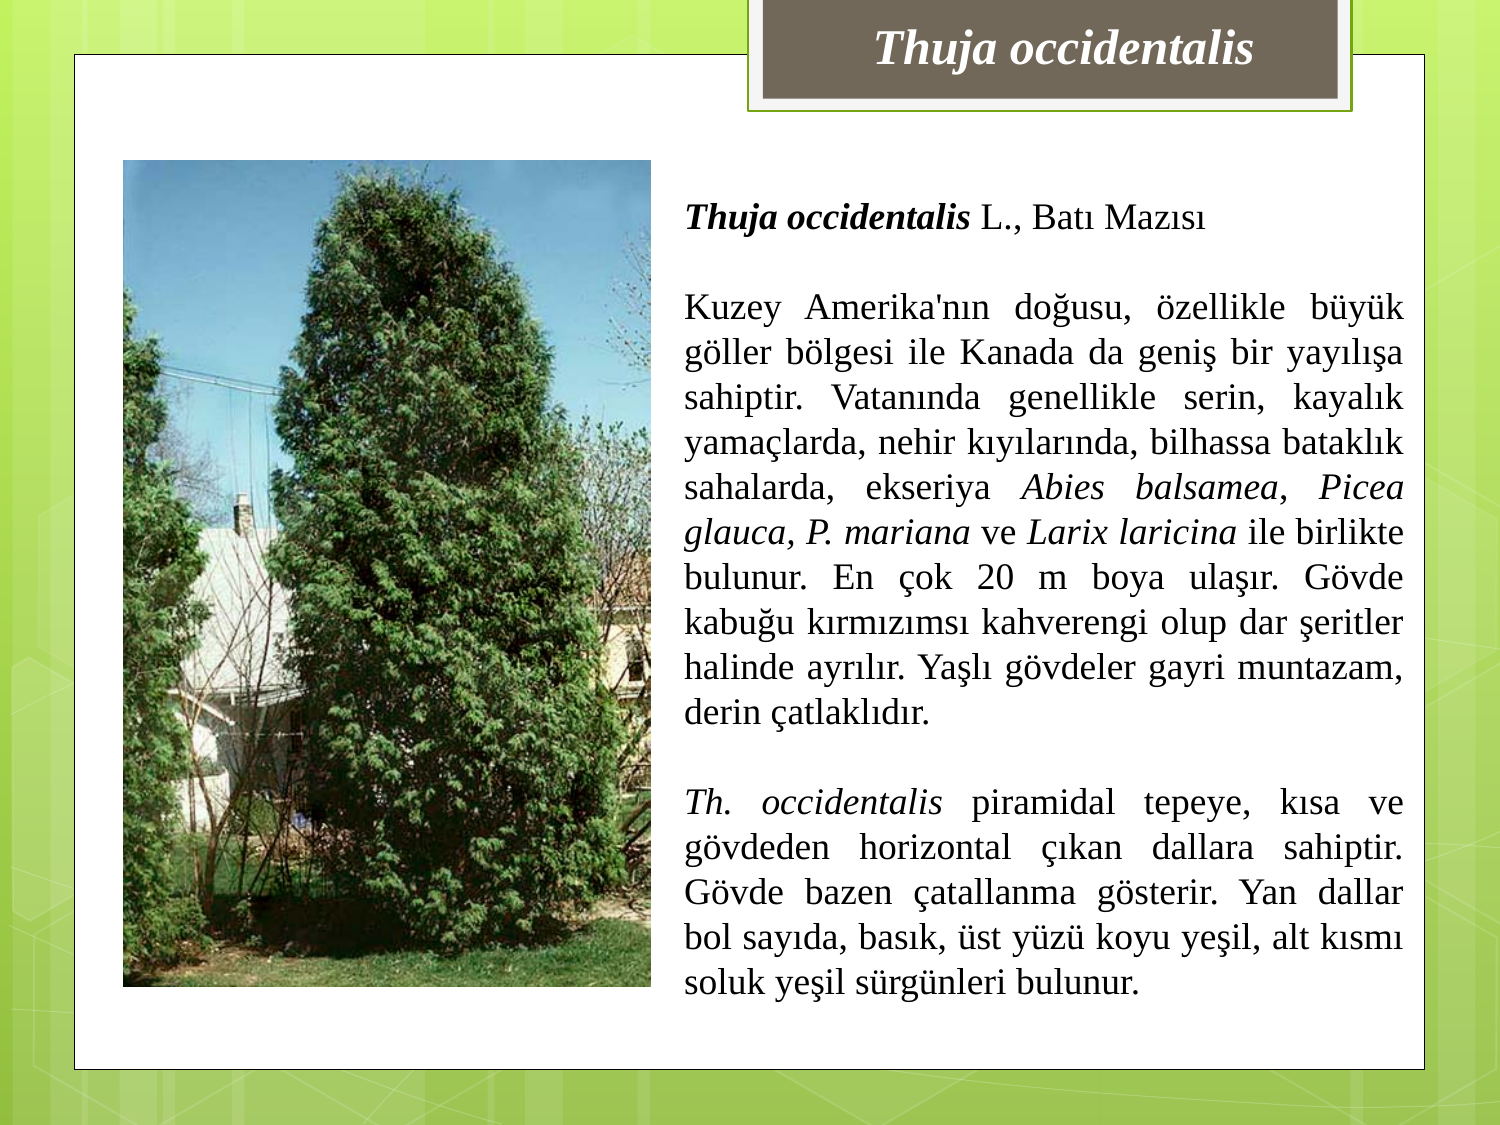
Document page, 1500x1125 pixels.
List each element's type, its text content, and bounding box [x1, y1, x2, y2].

text_box Thuja occidentalis L., Batı Mazısı Kuzey Amerika'nın doğusu, özellikle büyük göller bölgesi ile Kanada da geniş bir yayılışa sahiptir. Vatanında genellikle serin, kayalık yamaçlarda, nehir kıyılarında, bilhassa bataklık sahalarda, ekseriya Abies balsamea, Picea glauca, P. mariana ve Larix laricina ile birlikte bulunur. En çok 20 m boya ulaşır. Gövde kabuğu kırmızımsı kahverengi olup dar şeritler halinde ayrılır. Yaşlı gövdeler gayri muntazam, derin çatlaklıdır. Th. occidentalis piramidal tepeye, kısa ve gövdeden horizontal çıkan dallara sahiptir. Gövde bazen çatallanma gösterir. Yan dallar bol sayıda, basık, üst yüzü koyu yeşil, alt kısmı soluk yeşil sürgünleri bulunur. [669, 184, 1420, 1010]
text_box Thuja occidentalis [857, 7, 1283, 82]
picture [123, 160, 651, 987]
